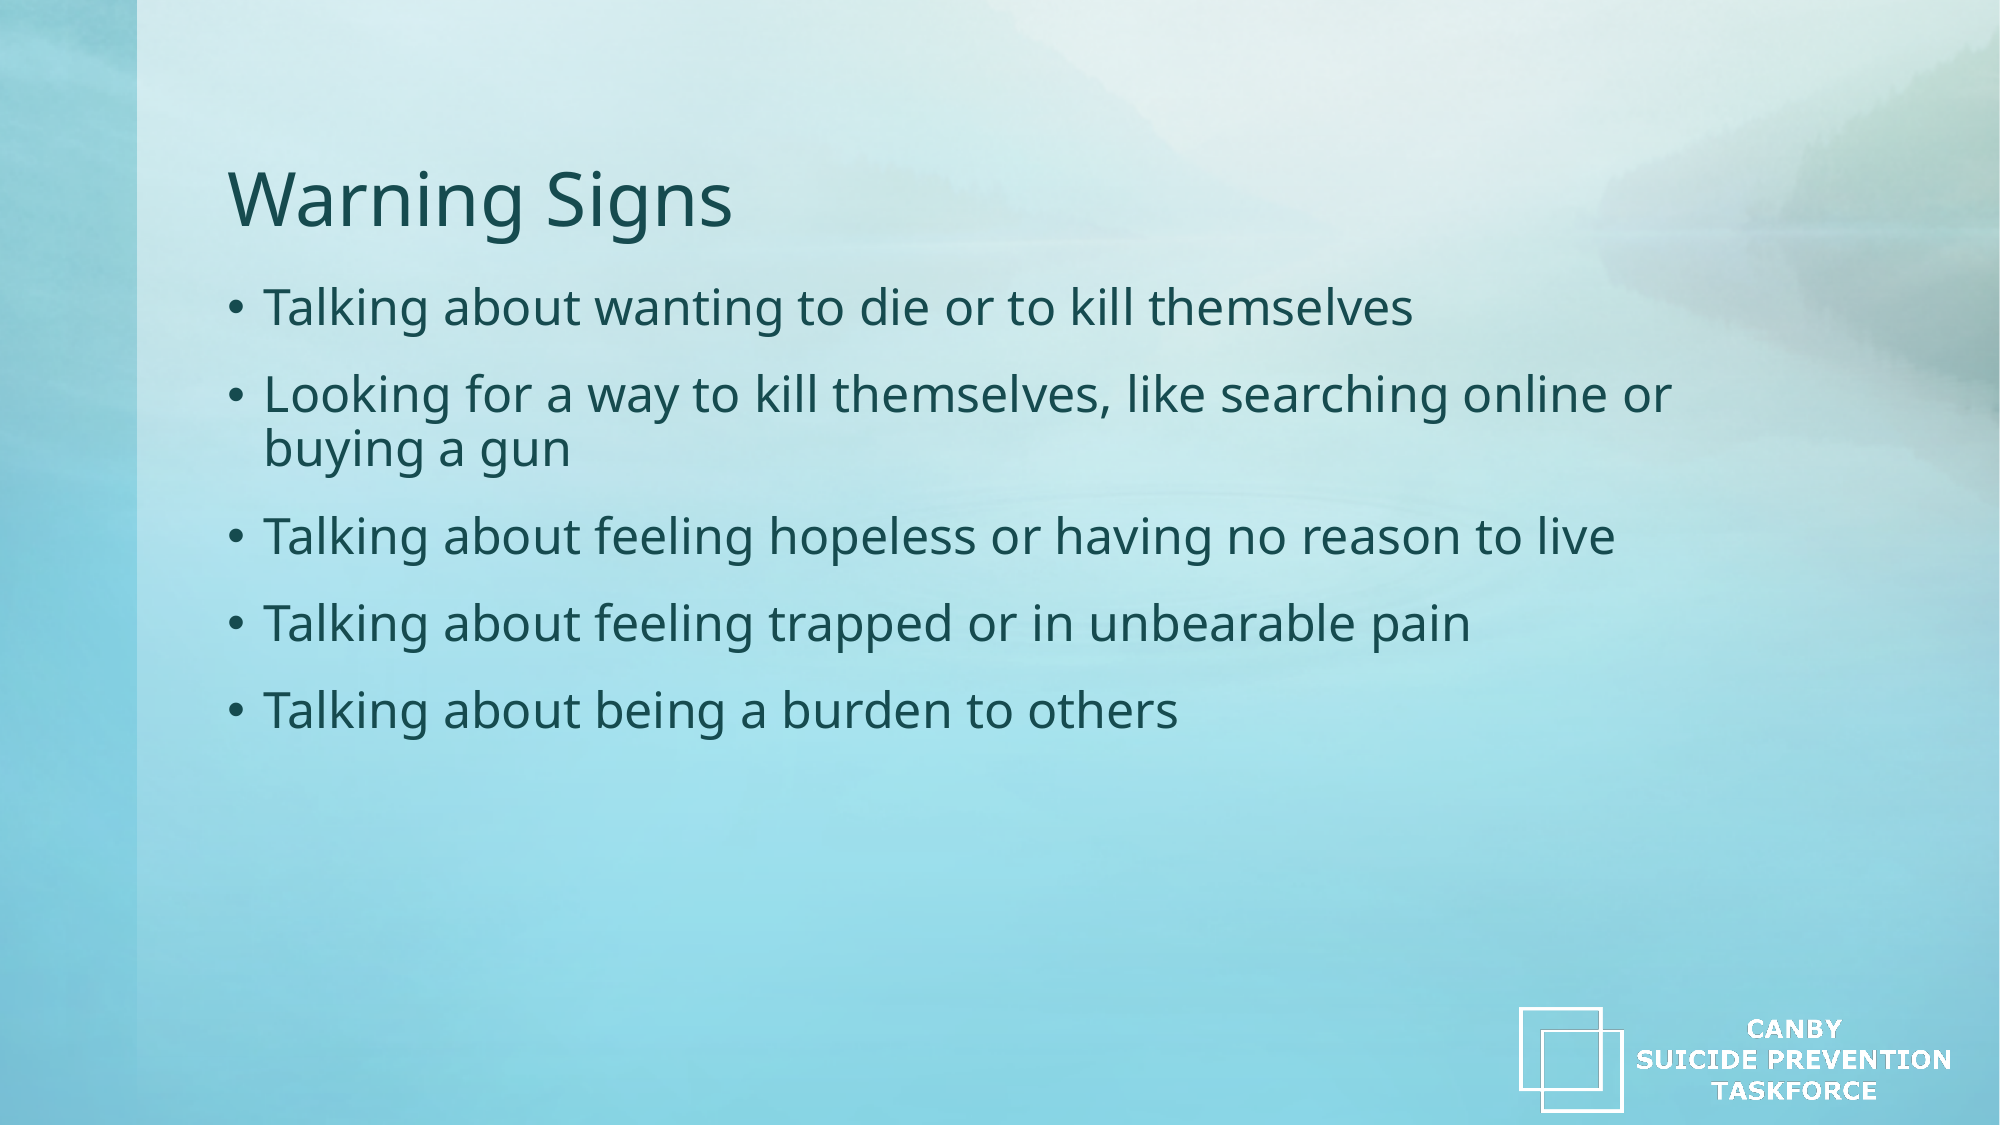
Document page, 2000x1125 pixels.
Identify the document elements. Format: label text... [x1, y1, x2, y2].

list Talking about wanting to die or to kill themselves Looking for a way to kill themselves, like searching online or buying a gun Talking about feeling hopeless or having no reason to live Talking about feeling trapped or in unbearable pain Talking about being a burden to others [212, 275, 1788, 988]
title Warning Signs [212, 62, 1788, 250]
picture [0, 0, 2000, 1125]
